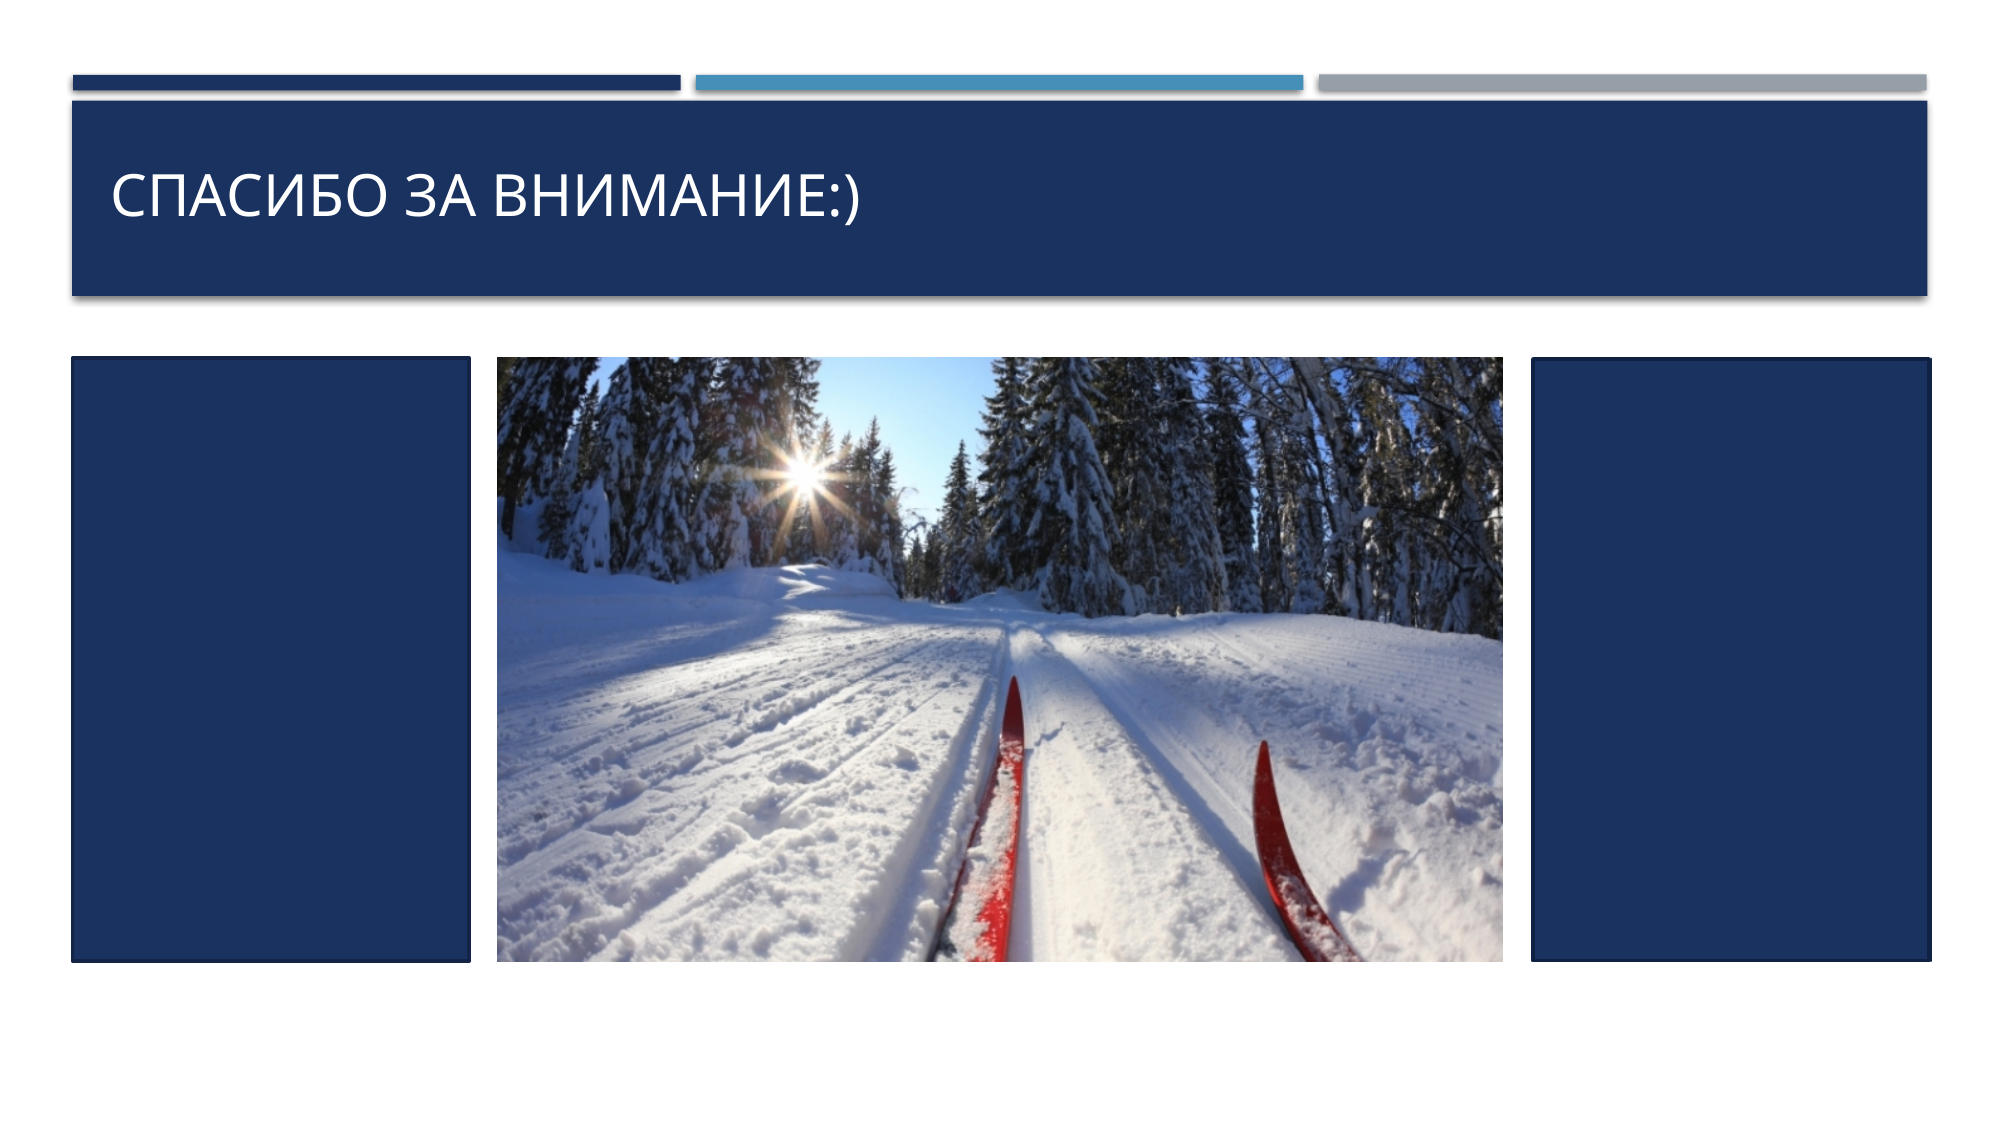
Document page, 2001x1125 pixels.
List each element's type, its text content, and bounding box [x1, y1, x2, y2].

picture [1530, 357, 1932, 962]
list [496, 357, 1504, 962]
title Спасибо за внимание:) [95, 69, 1905, 236]
text_box [71, 356, 471, 963]
